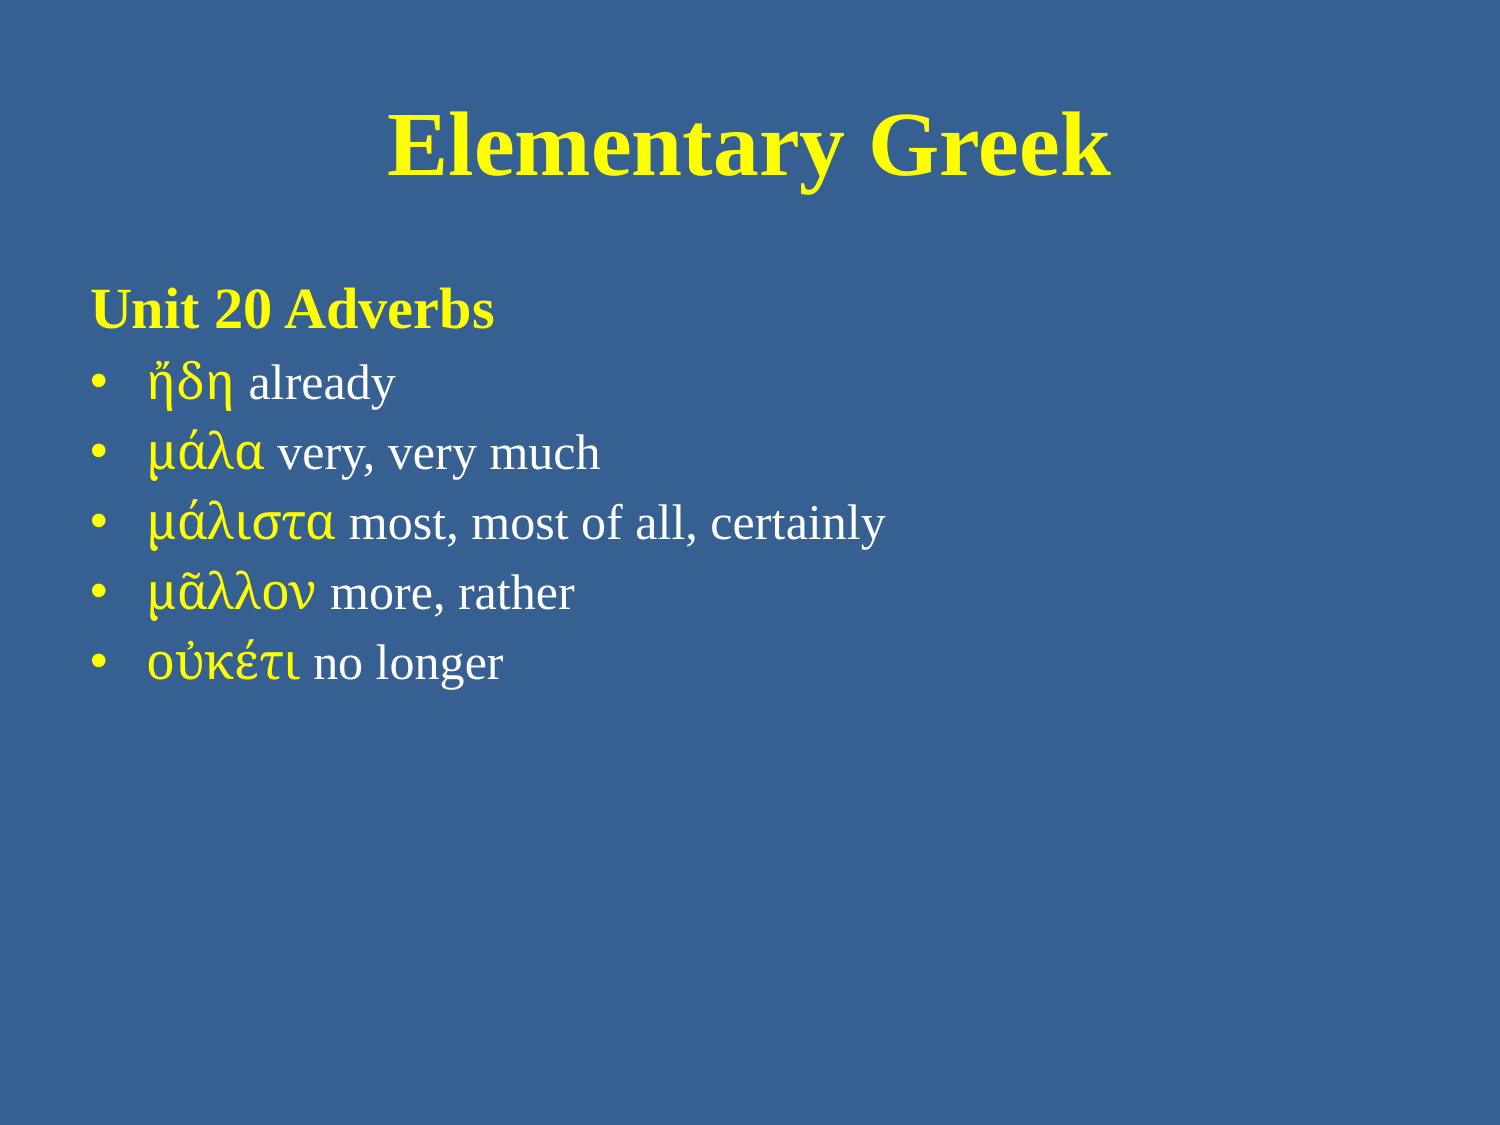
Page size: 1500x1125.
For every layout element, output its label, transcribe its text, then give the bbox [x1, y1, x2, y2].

title Elementary Greek [75, 45, 1425, 233]
list Unit 20 Adverbs ἤδη already μάλα very, very much μάλιστα most, most of all, certainly μᾶλλον more, rather οὐκέτι no longer [75, 262, 1425, 1088]
